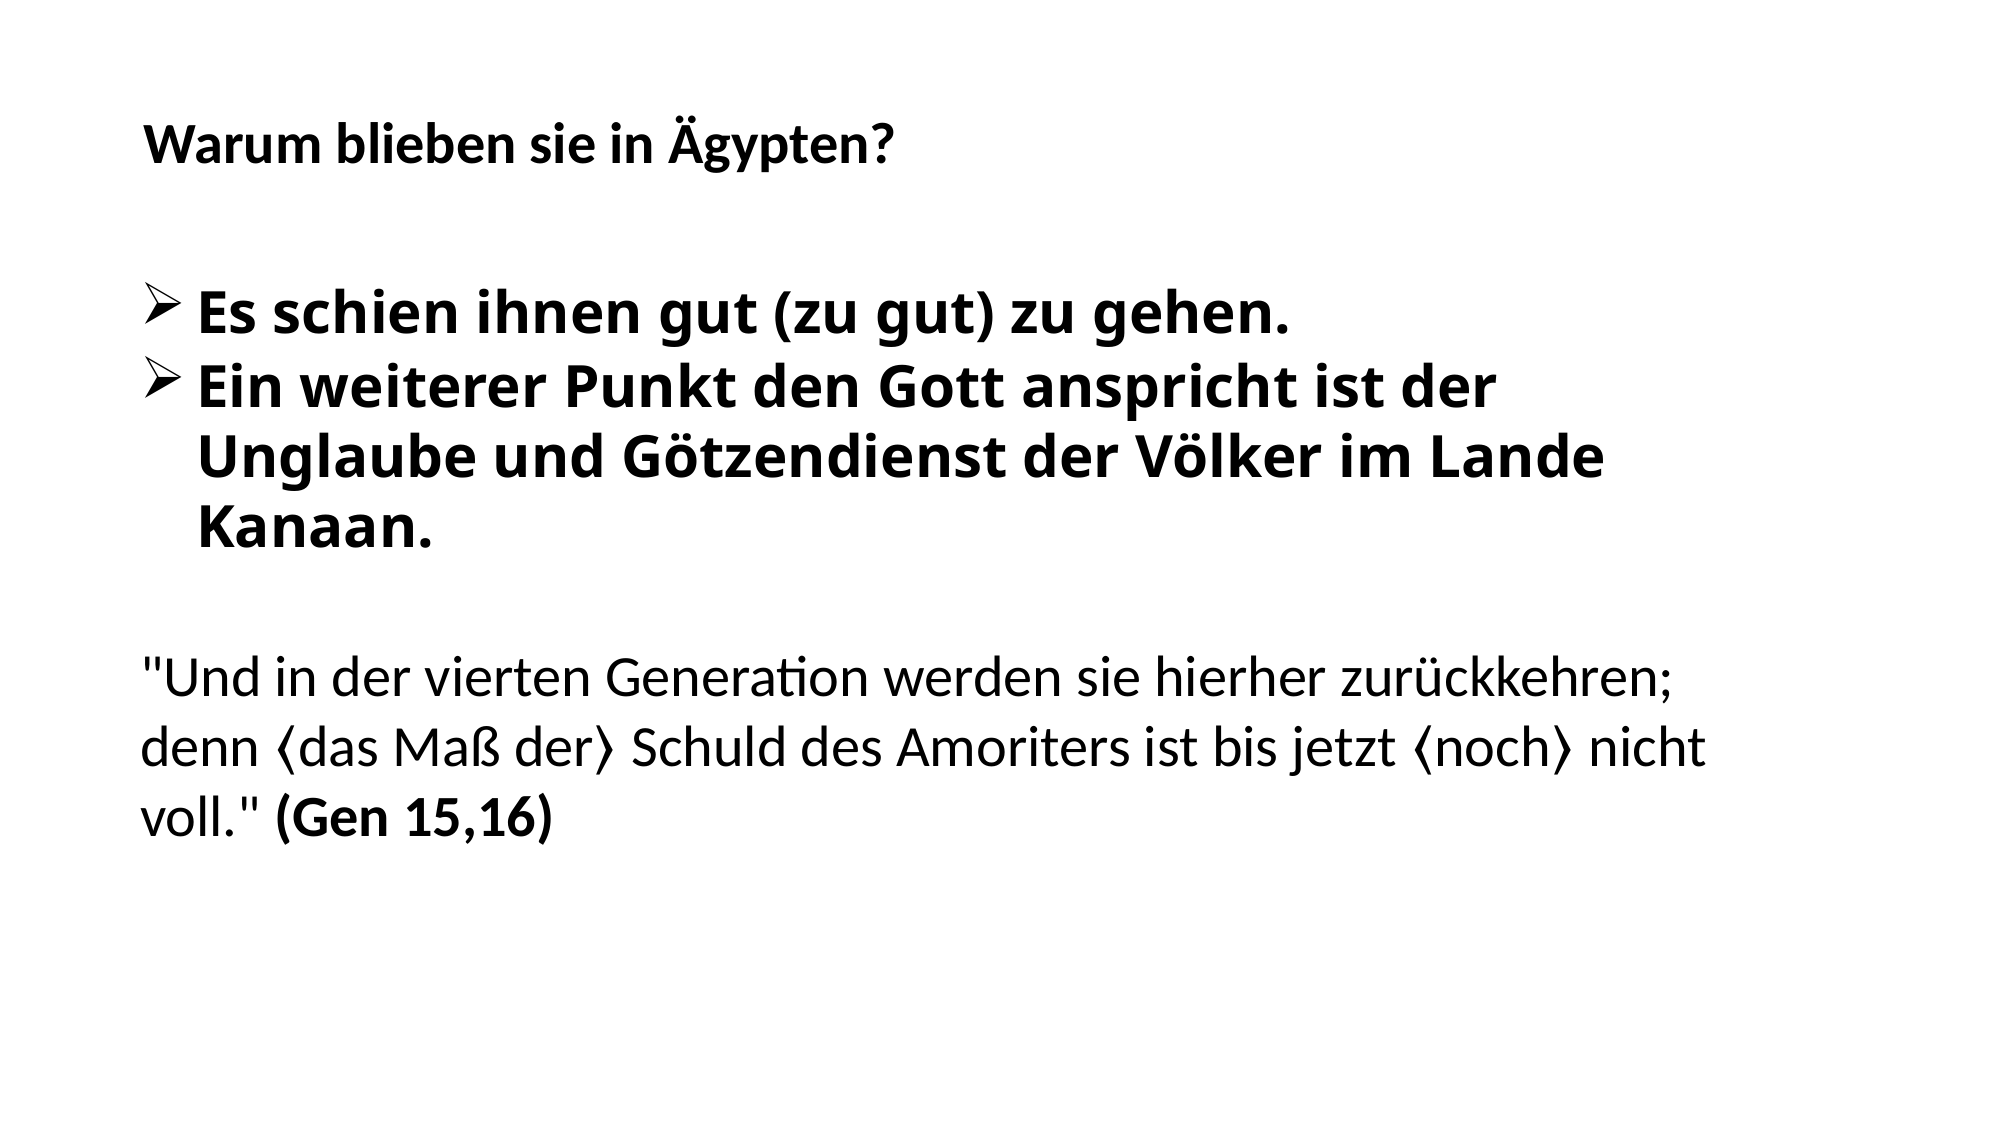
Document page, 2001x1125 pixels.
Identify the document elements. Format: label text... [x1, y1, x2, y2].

text_box Warum blieben sie in Ägypten? [128, 97, 957, 183]
text_box Es schien ihnen gut (zu gut) zu gehen. Ein weiterer Punkt den Gott anspricht ist der Unglaube und Götzendienst der Völker im Lande Kanaan. "Und in der vierten Generation werden sie hierher zurückkehren; denn ⟨das Maß der⟩ Schuld des Amoriters ist bis jetzt ⟨noch⟩ nicht voll." (Gen 15,16) [125, 268, 1750, 856]
